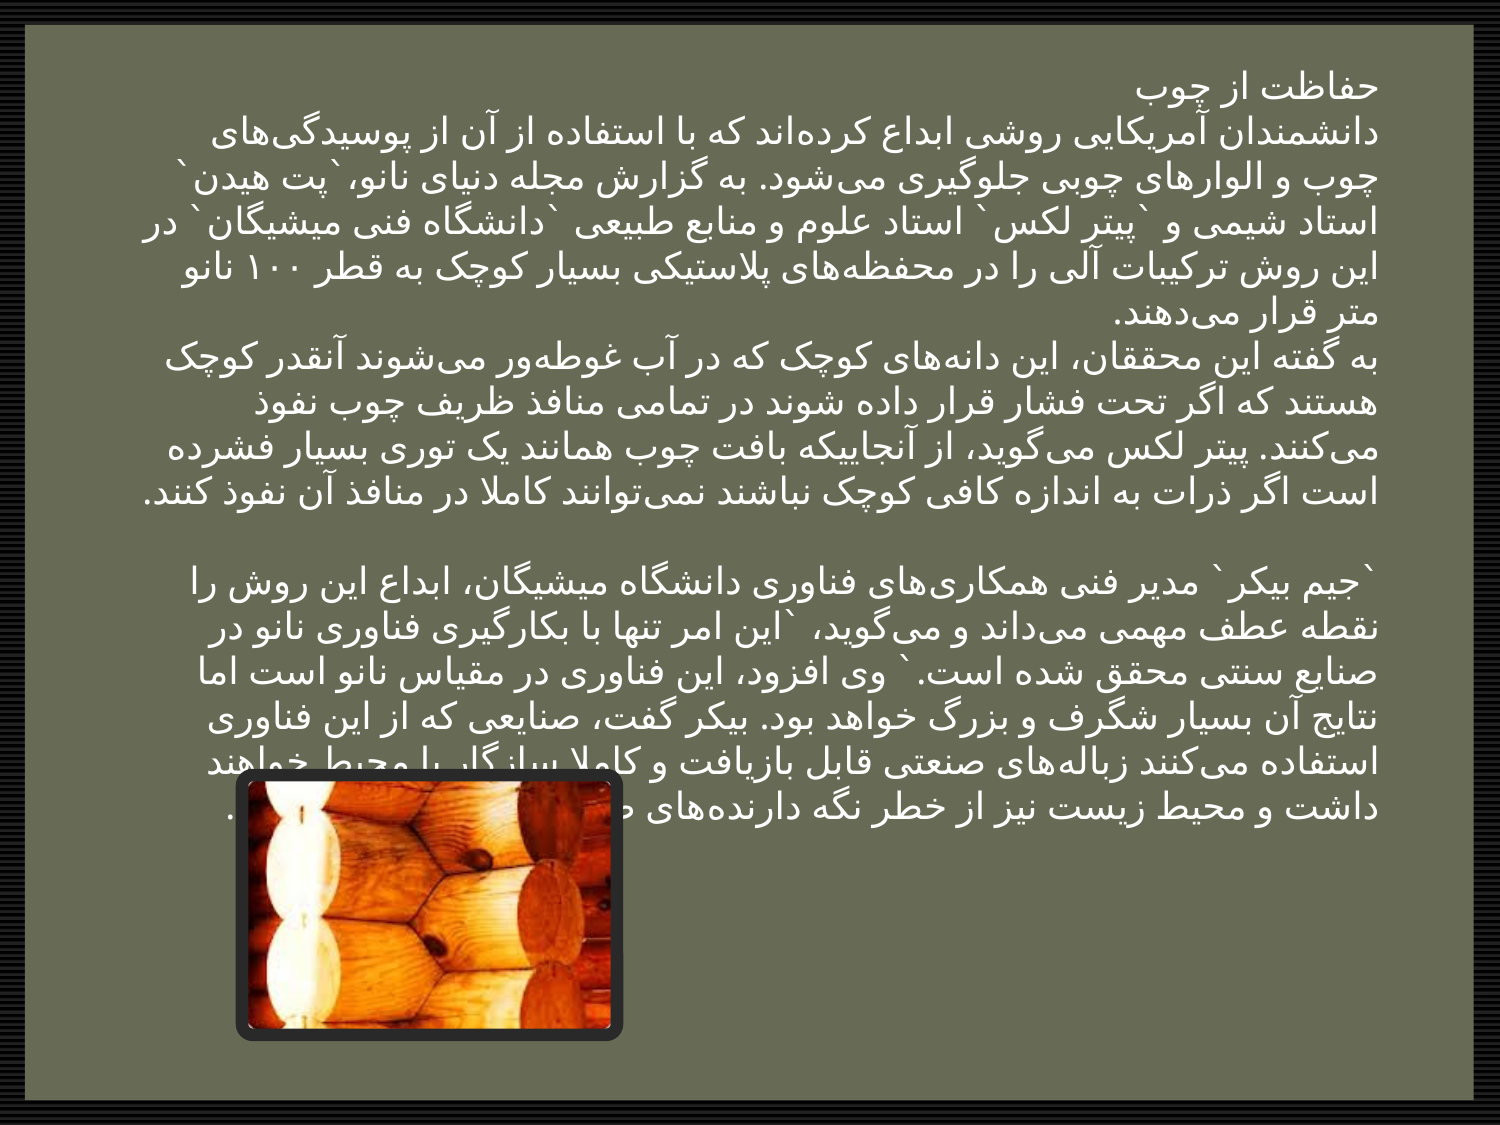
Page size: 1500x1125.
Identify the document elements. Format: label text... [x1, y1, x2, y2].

picture [241, 774, 618, 1036]
text_box حفاظت از چوب دانشمندان آمریکایی روشی ابداع کرده‌اند که با استفاده از آن از پوسیدگی‌های چوب و الوارهای چوبی جلوگیری می‌شود. به گزارش مجله دنیای نانو،`پت هیدن` استاد شیمی و `پیتر لکس` استاد علوم و منابع طبیعی `دانشگاه فنی میشیگان` در این روش ترکیبات آلی را در محفظه‌های پلاستیکی بسیار کوچک به قطر ‪ ۱۰۰‬نانو متر قرار می‌دهند. به گفته این محققان، این دانه‌های کوچک که در آب غوطه‌ور می‌شوند آنقدر کوچک هستند که اگر تحت فشار قرار داده شوند در تمامی منافذ ظریف چوب نفوذ می‌کنند. پیتر لکس می‌گوید، از آنجاییکه بافت چوب همانند یک توری بسیار فشرده است اگر ذرات به اندازه کافی کوچک نباشند نمی‌توانند کاملا در منافذ آن نفوذ کنند. `جیم بیکر` مدیر فنی همکاری‌های فناوری دانشگاه میشیگان، ابداع این روش را نقطه عطف مهمی می‌داند و می‌گوید، `این امر تنها با بکارگیری فناوری نانو در صنایع سنتی محقق شده است.` وی افزود، این فناوری در مقیاس نانو است اما نتایج آن بسیار شگرف و بزرگ خواهد بود. بیکر گفت، صنایعی که از این فناوری استفاده می‌کنند زباله‌های صنعتی قابل بازیافت و کاملا سازگار با محیط خواهند داشت و محیط زیست نیز از خطر نگه دارنده‌های صنعتی در امان خواهد ماند. [119, 54, 1395, 835]
